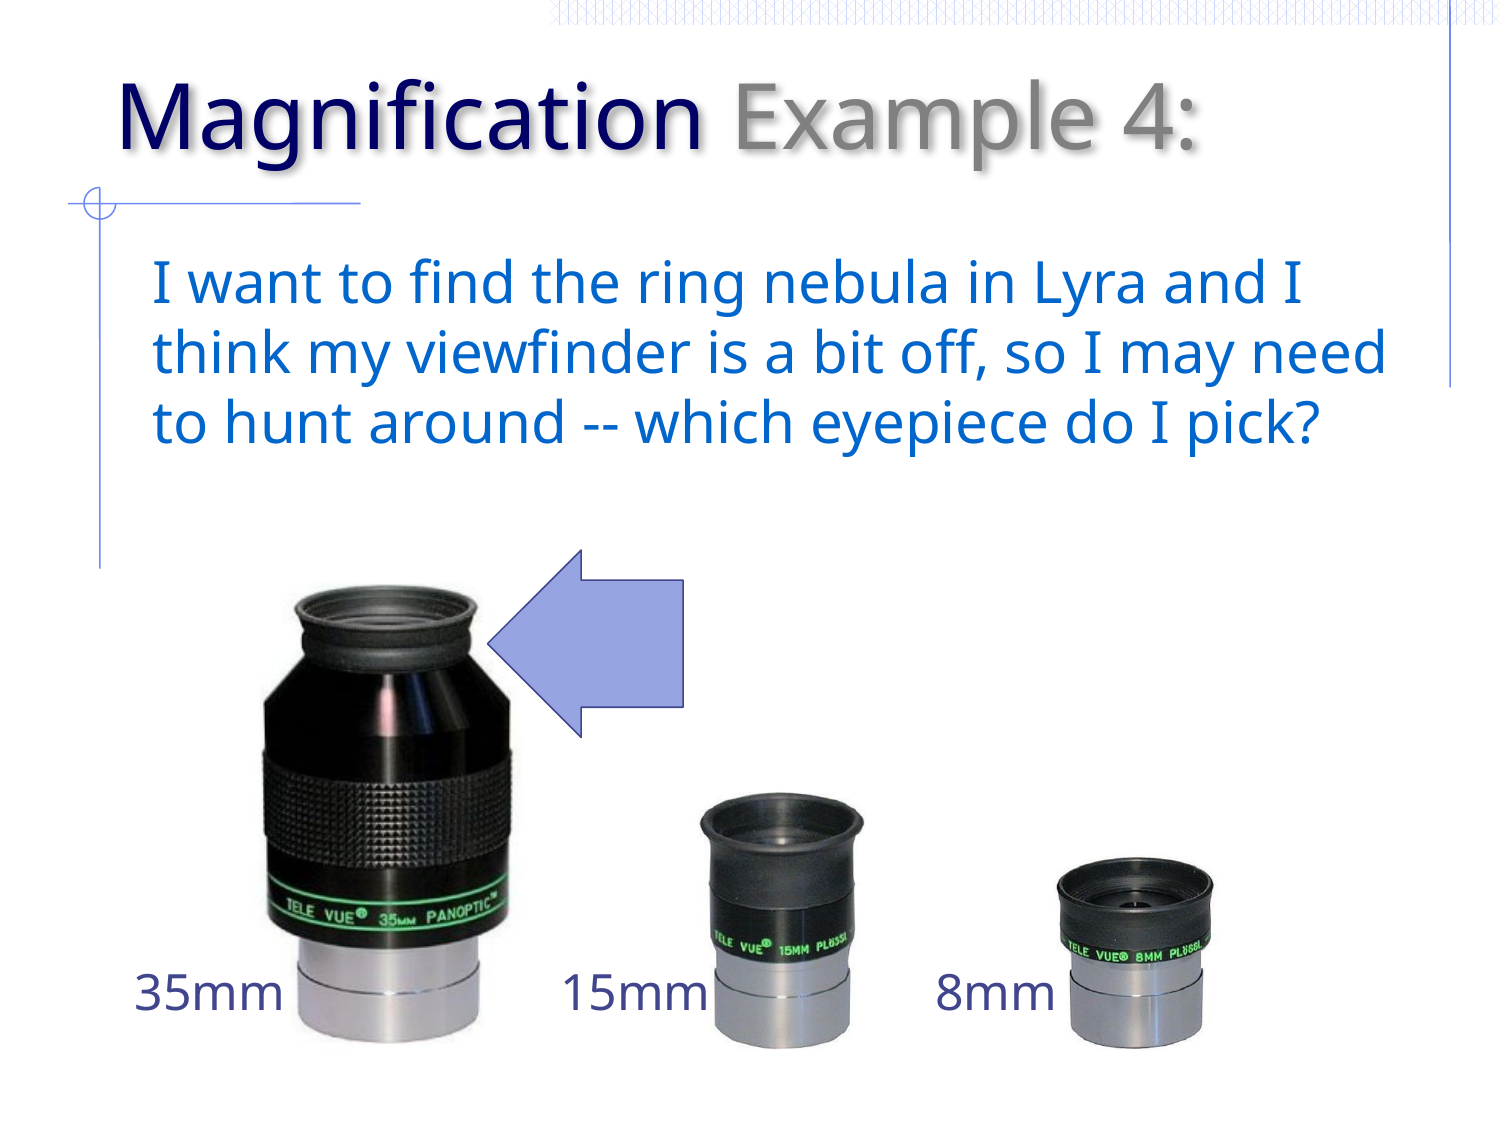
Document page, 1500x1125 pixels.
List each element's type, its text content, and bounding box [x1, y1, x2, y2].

text_box 8mm [920, 952, 1044, 1028]
list I want to find the ring nebula in Lyra and I think my viewfinder is a bit off, so I may need to hunt around -- which eyepiece do I pick? [137, 237, 1413, 988]
picture [1049, 854, 1226, 1051]
text_box [529, 549, 684, 738]
text_box 35mm [120, 952, 243, 1028]
picture [687, 791, 882, 1051]
picture [248, 581, 526, 1051]
text_box 15mm [545, 952, 682, 1028]
title Magnification Example 4: [99, 50, 1375, 175]
